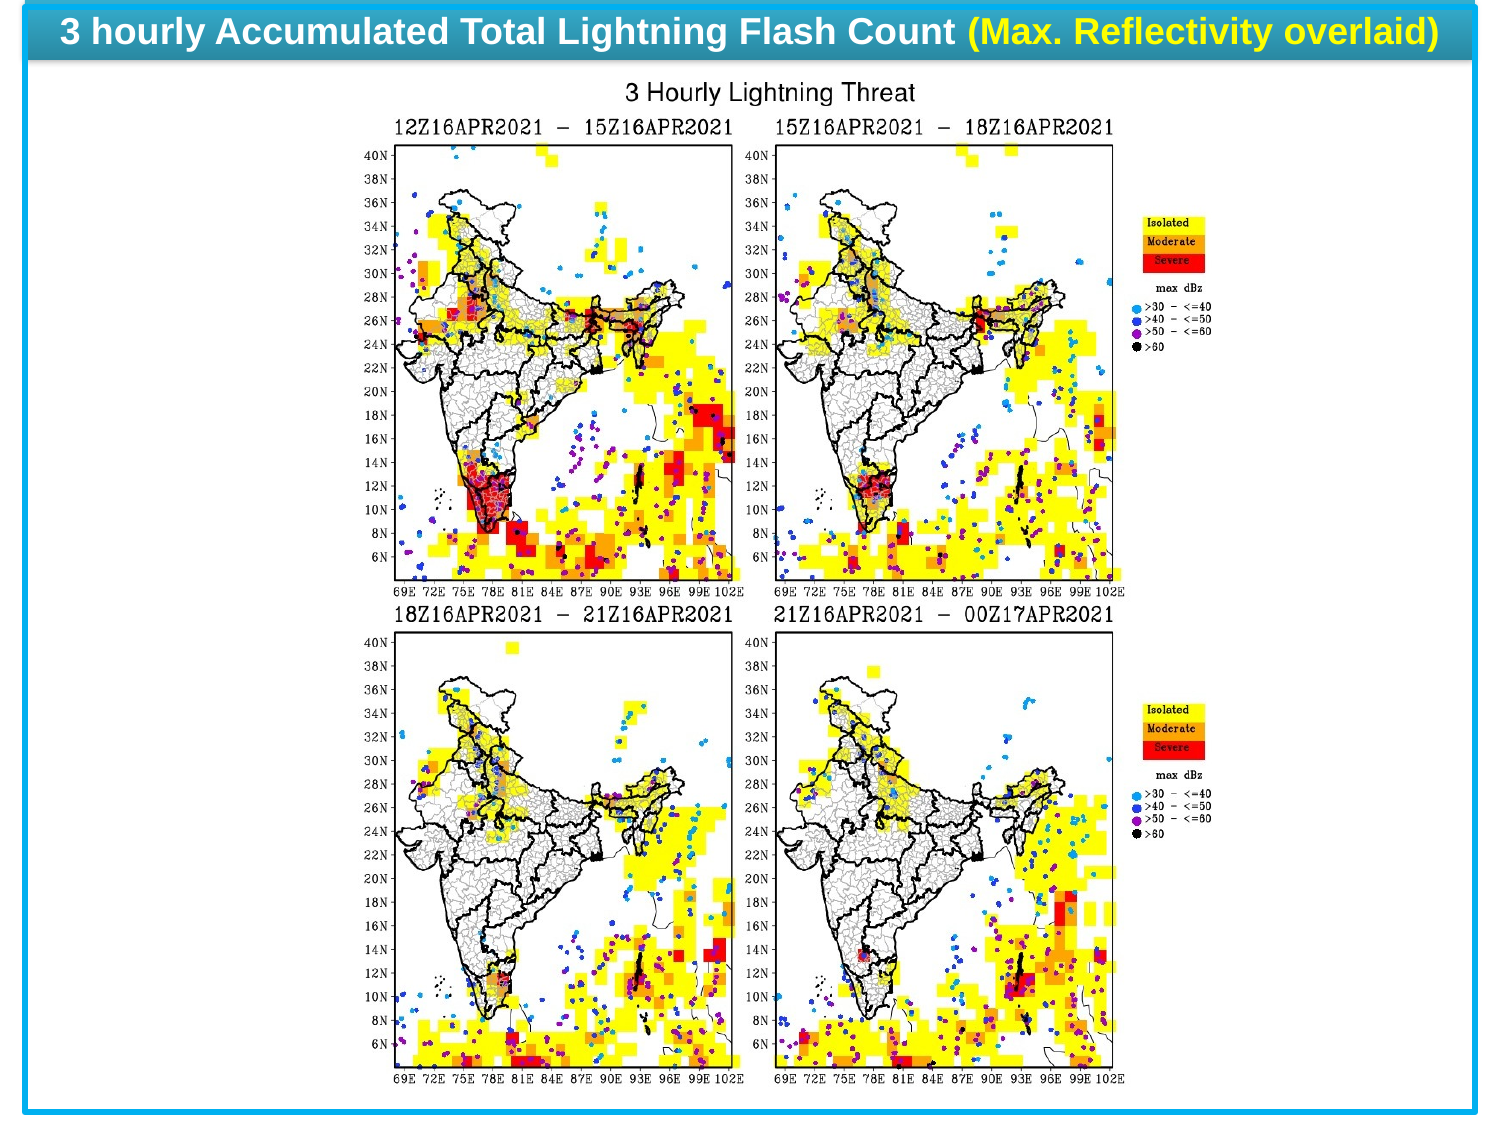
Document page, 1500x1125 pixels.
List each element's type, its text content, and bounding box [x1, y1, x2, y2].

text_box [23, 5, 1477, 1114]
text_box 3 hourly Accumulated Total Lightning Flash Count (Max. Reflectivity overlaid) [24, 0, 1475, 5]
picture [358, 82, 1212, 1087]
